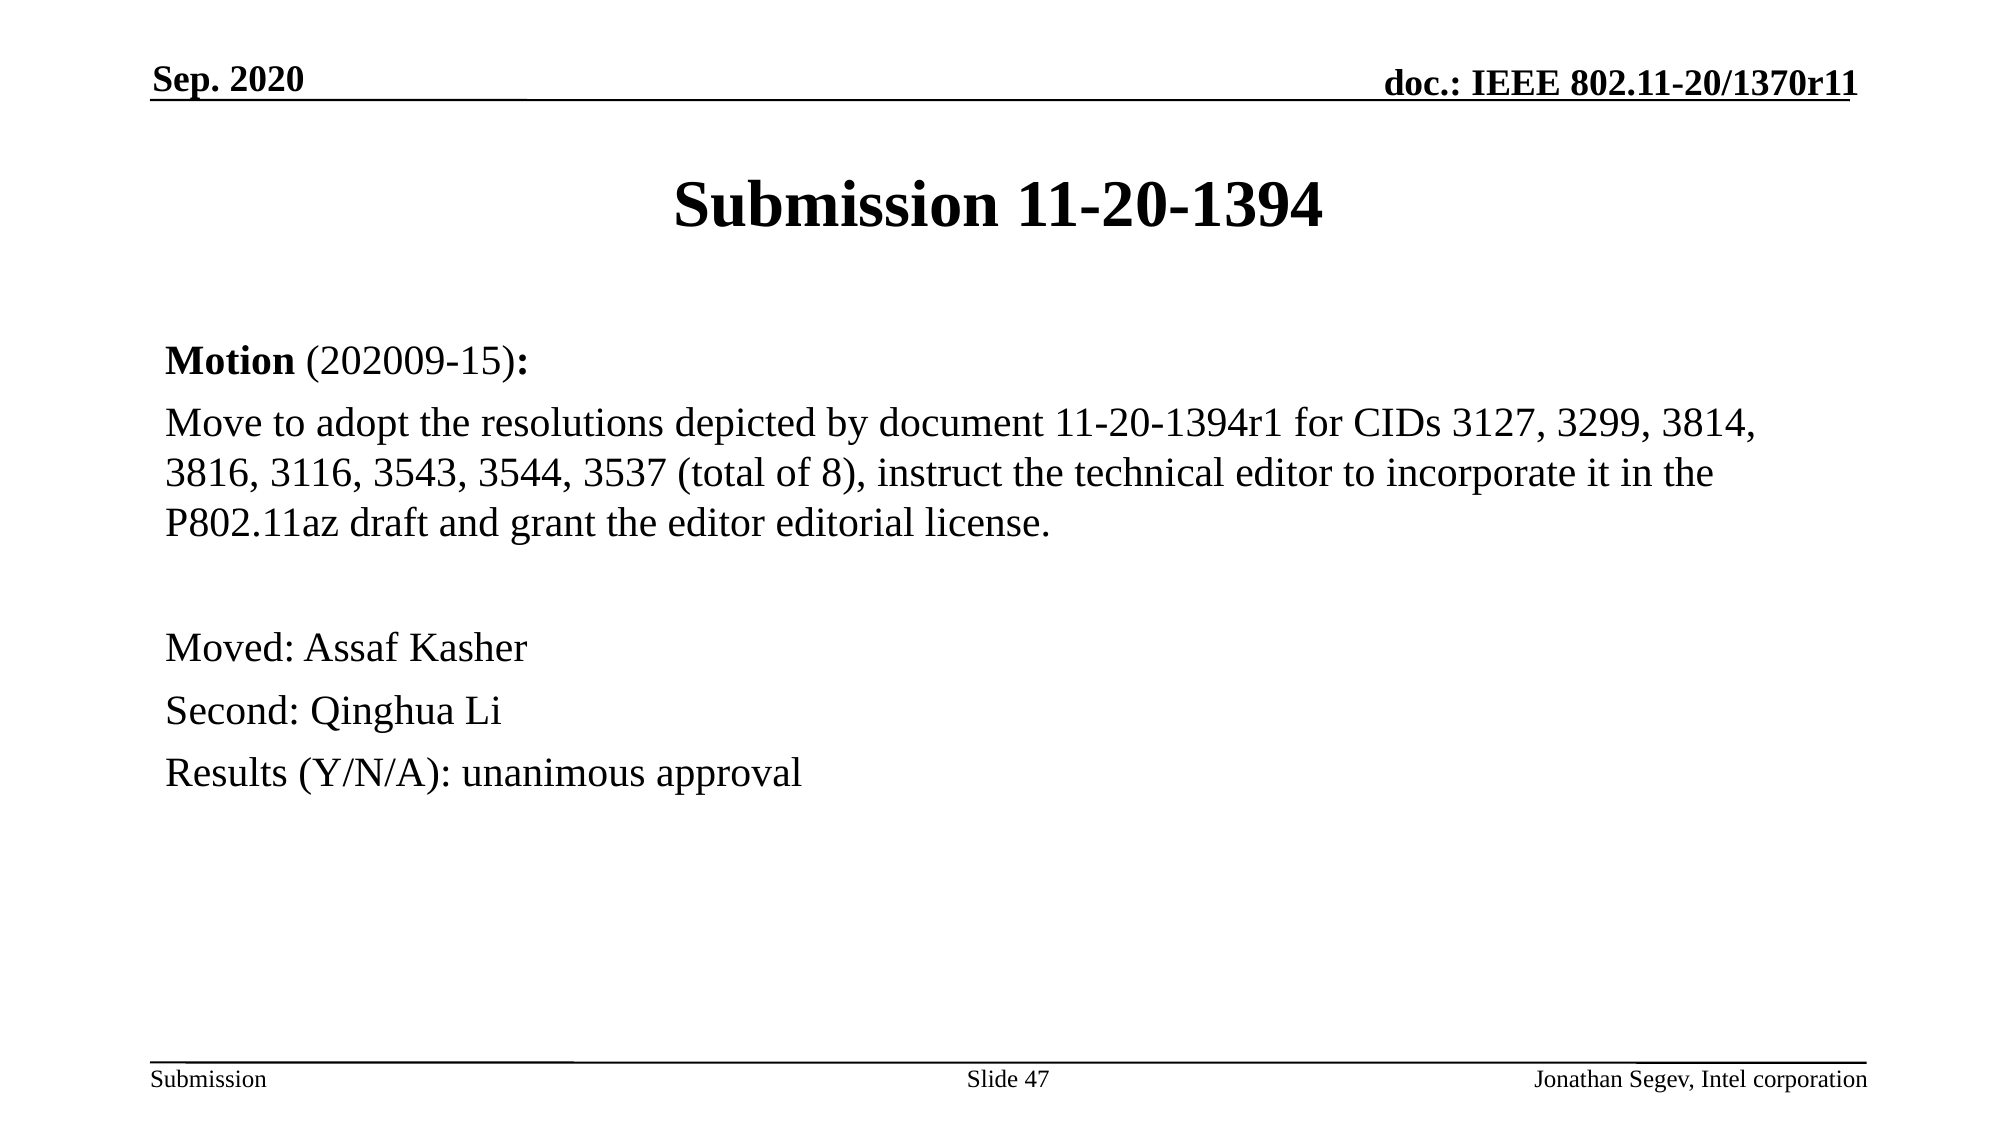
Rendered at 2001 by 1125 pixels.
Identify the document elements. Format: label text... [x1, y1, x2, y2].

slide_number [152, 54, 563, 100]
slide_number Slide 47 [950, 1061, 1067, 1123]
footer Jonathan Segev, Intel corporation [1171, 1061, 1869, 1093]
list Motion (202009-15): Move to adopt the resolutions depicted by document 11-20-1394r1 for CIDs 3127, 3299, 3814, 3816, 3116, 3543, 3544, 3537 (total of 8), instruct the technical editor to incorporate it in the P802.11az draft and grant the editor editorial license. Moved: Assaf Kasher Second: Qinghua Li Results (Y/N/A): unanimous approval [149, 324, 1850, 1000]
title Submission 11-20-1394 [149, 112, 1850, 288]
